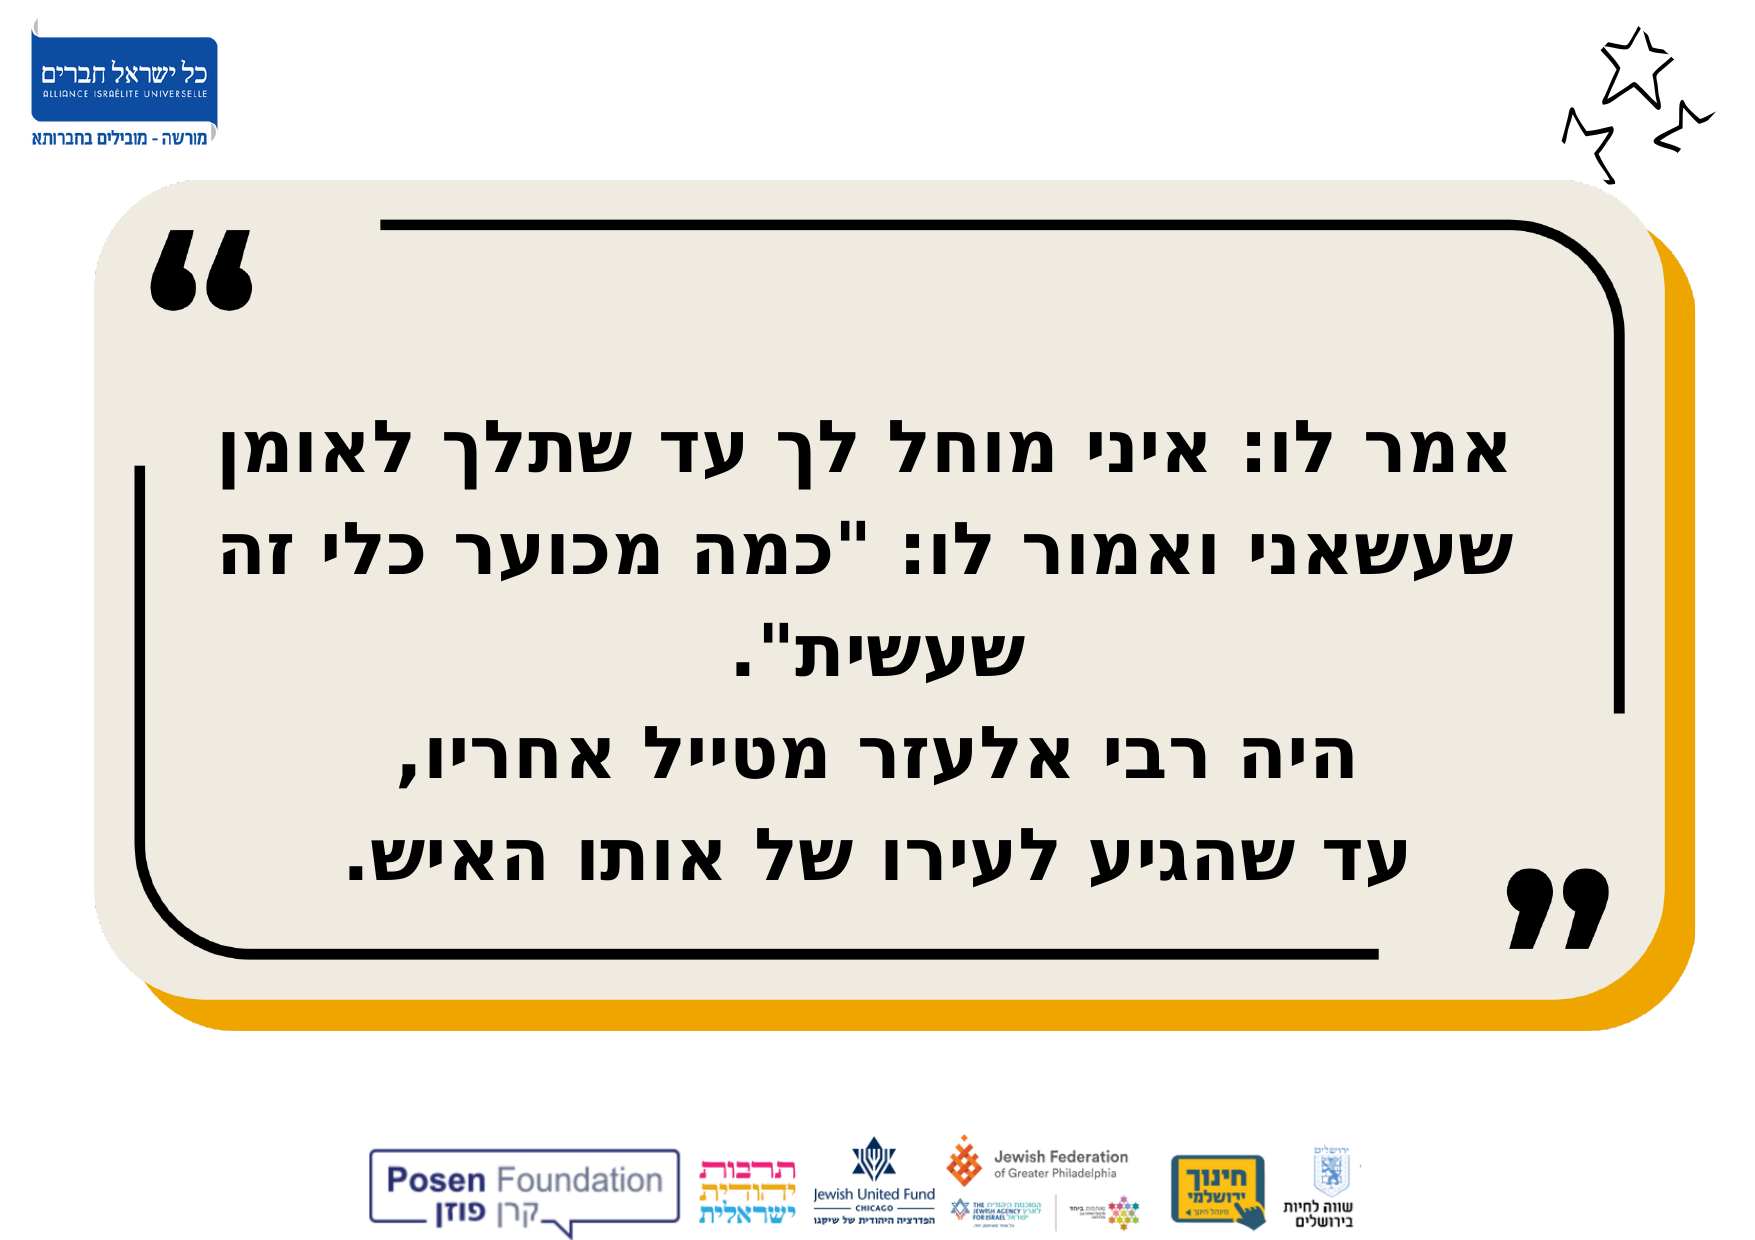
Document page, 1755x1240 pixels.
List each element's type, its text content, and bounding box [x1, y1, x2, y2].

text_box [369, 1134, 1362, 1240]
text_box [29, 18, 219, 150]
text_box [94, 180, 1696, 1031]
text_box אמר לו: איני מוחל לך עד שתלך לאומן שעשאני ואמור לו: "כמה מכוער כלי זה שעשית". היה רבי אלעזר מטייל אחריו, עד שהגיע לעירו של אותו האיש. [123, 385, 1607, 995]
text_box [1537, 18, 1723, 205]
